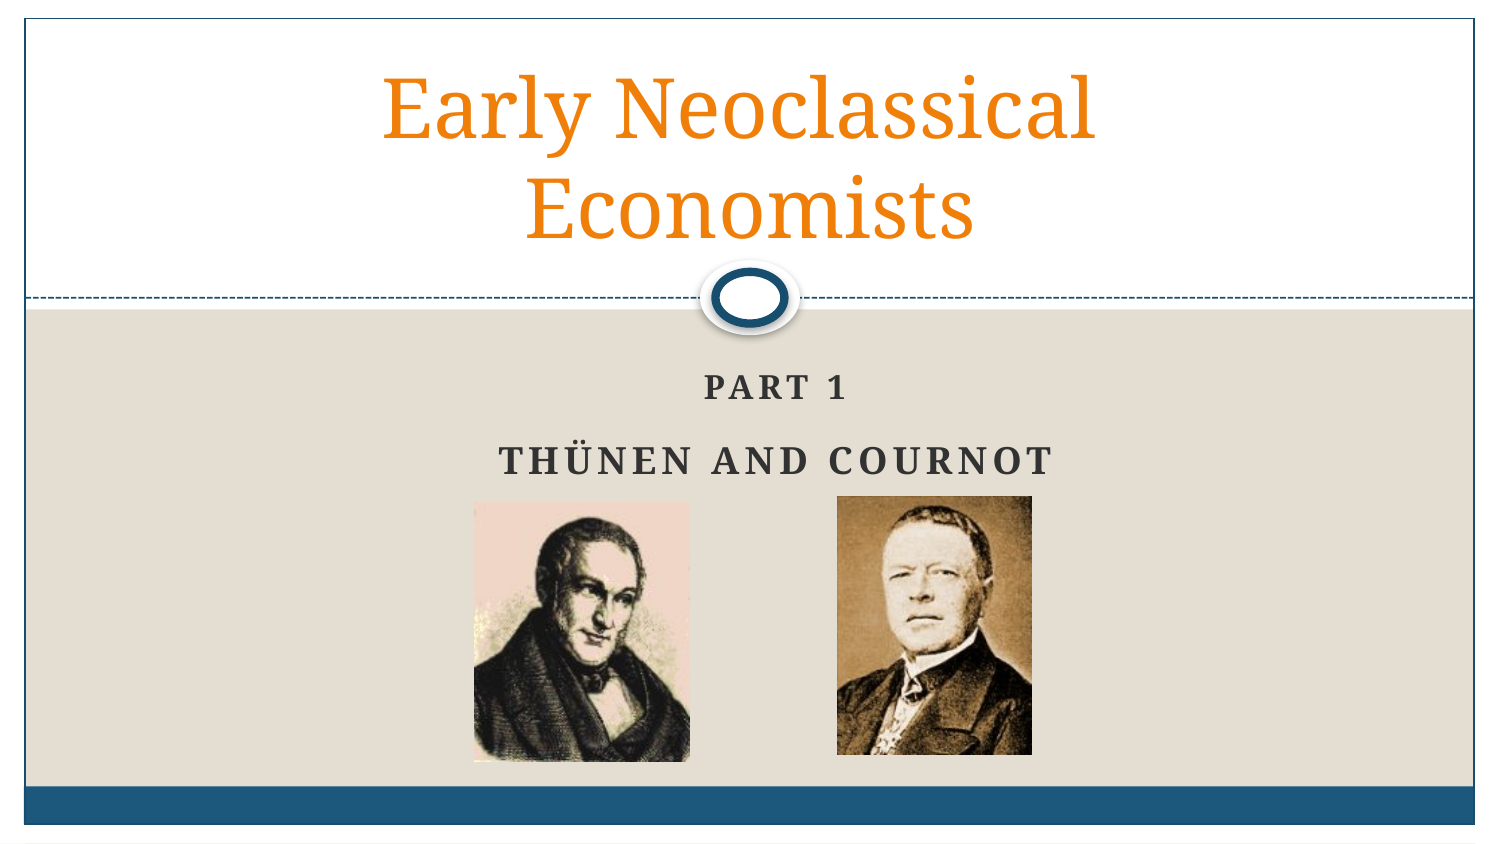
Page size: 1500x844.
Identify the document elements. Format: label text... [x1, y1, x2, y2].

subtitle Part 1 Thünen and Cournot [249, 359, 1300, 575]
picture [837, 496, 1033, 755]
title Early Neoclassical Economists [112, 46, 1388, 263]
picture [474, 501, 690, 762]
